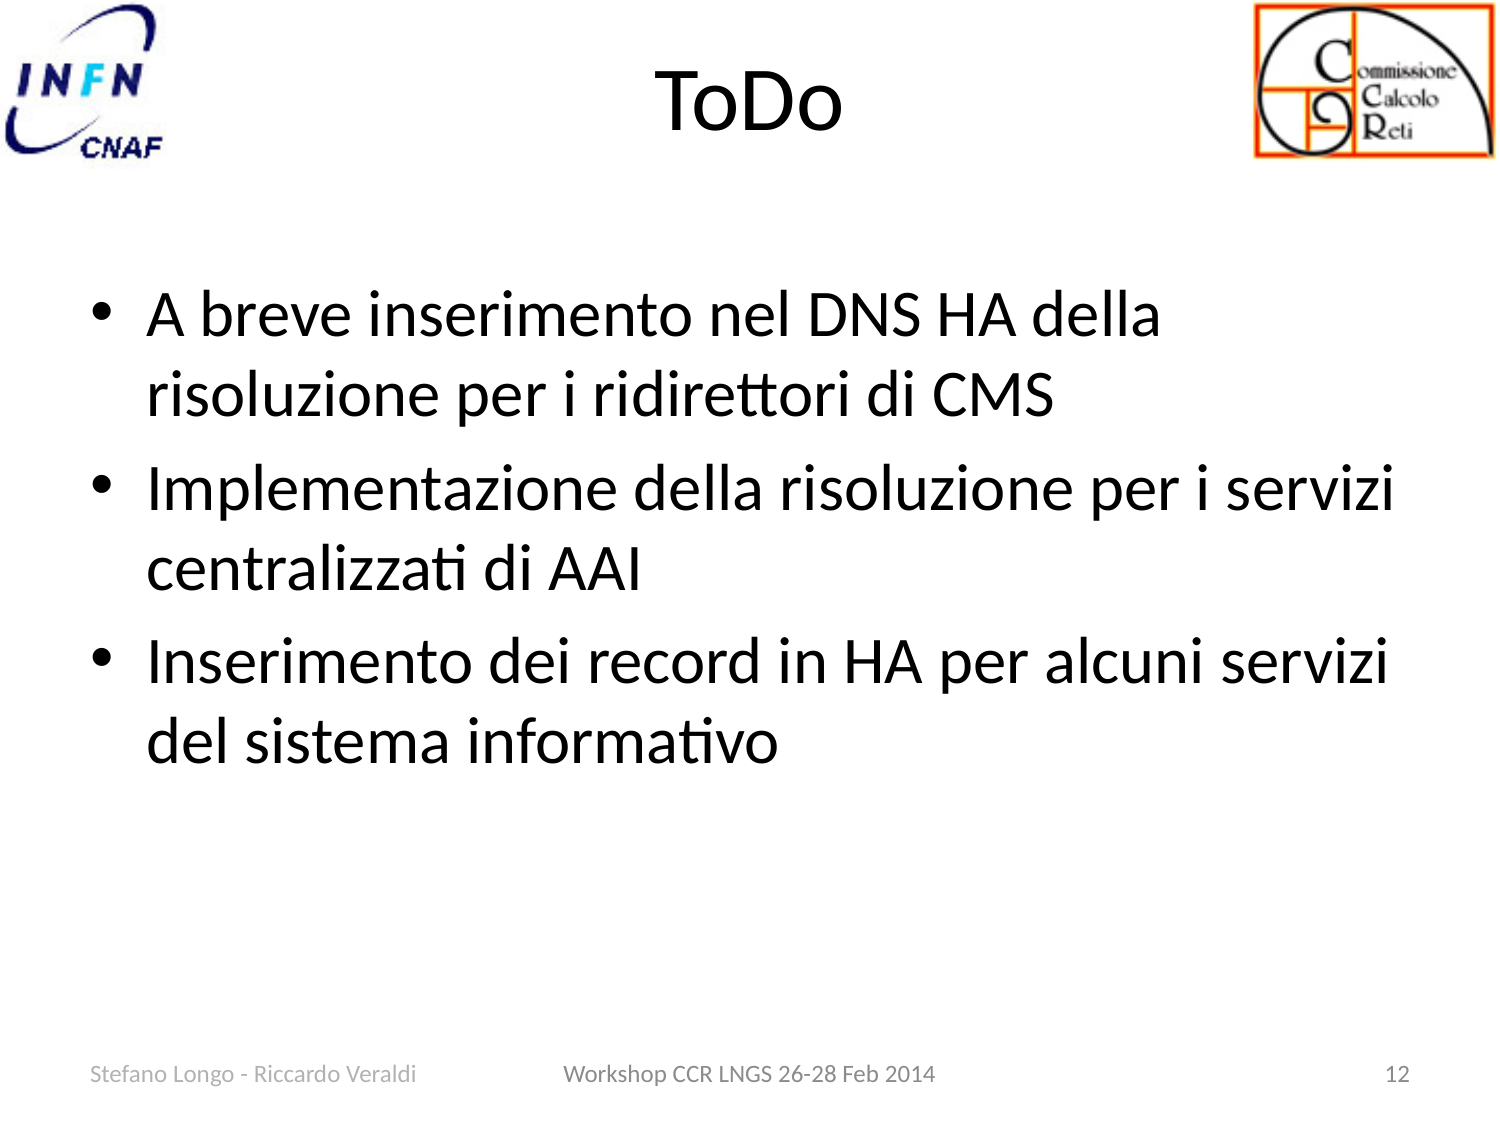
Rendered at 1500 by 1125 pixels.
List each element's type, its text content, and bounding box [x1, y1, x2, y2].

title ToDo [75, 0, 1425, 188]
slide_number 12 [1074, 1042, 1425, 1103]
list A breve inserimento nel DNS HA della risoluzione per i ridirettori di CMS Implementazione della risoluzione per i servizi centralizzati di AAI Inserimento dei record in HA per alcuni servizi del sistema informativo [75, 262, 1425, 1005]
picture [1425, 0, 1500, 163]
footer Workshop CCR LNGS 26-28 Feb 2014 [512, 1042, 988, 1103]
slide_number Stefano Longo - Riccardo Veraldi [75, 1042, 459, 1103]
picture [0, 0, 75, 169]
